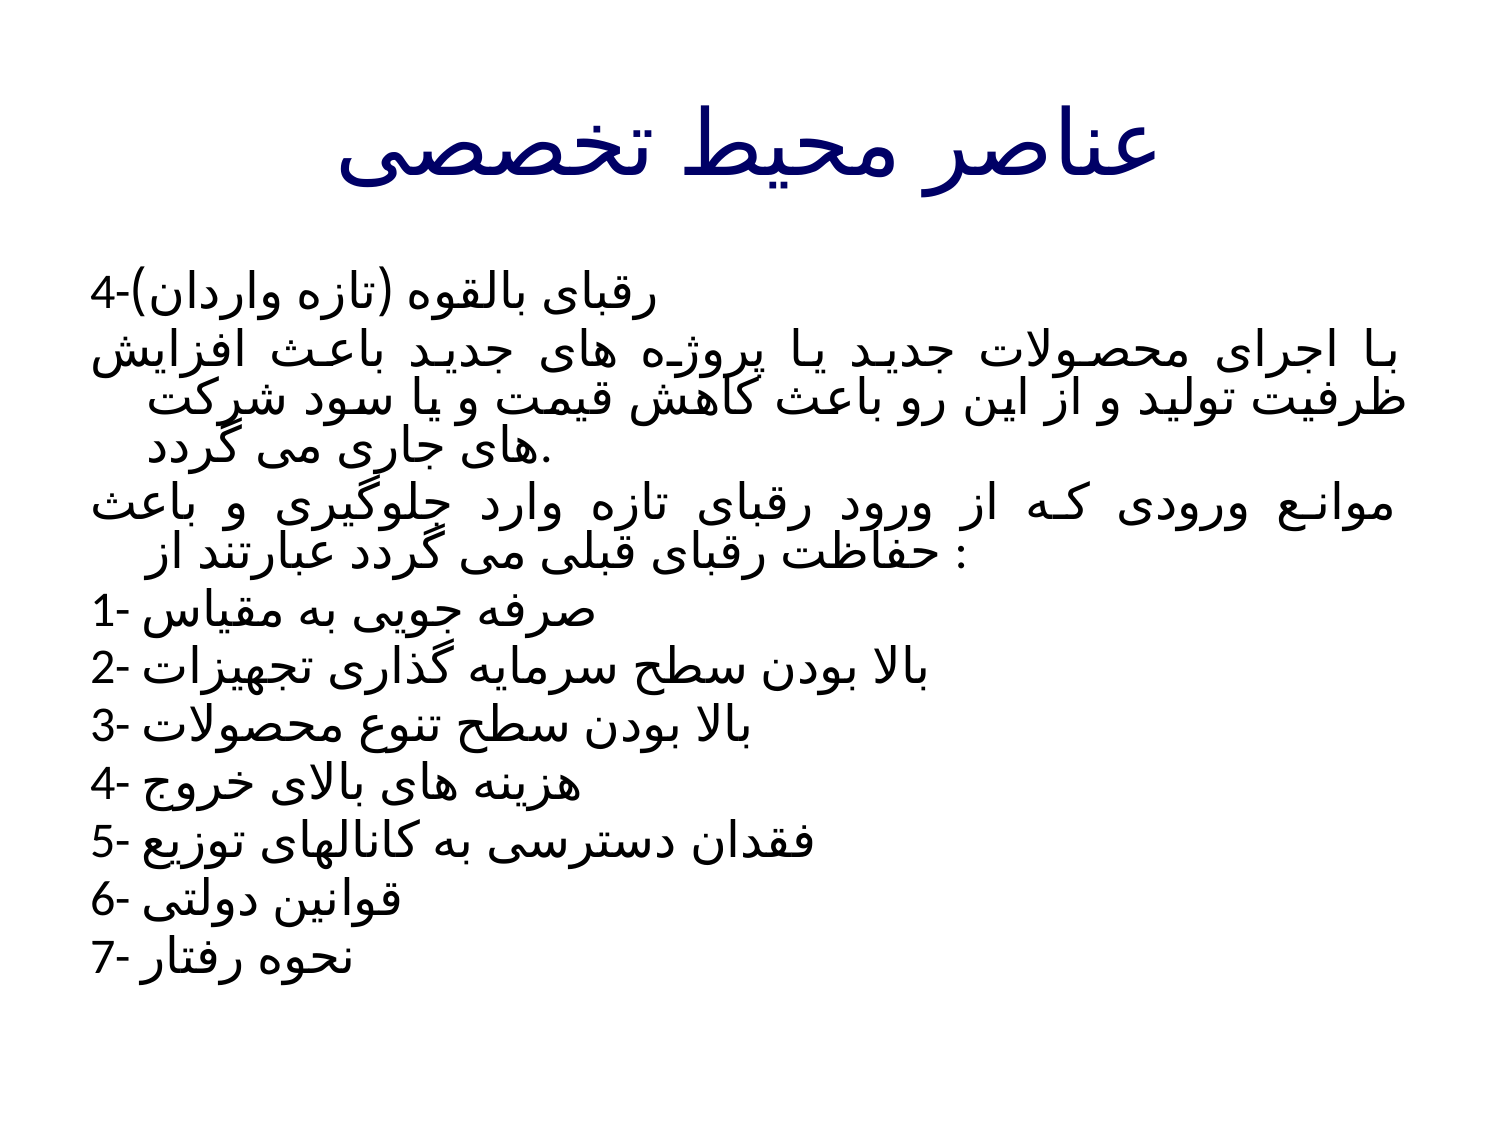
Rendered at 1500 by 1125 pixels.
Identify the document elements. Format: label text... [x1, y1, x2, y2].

list 4-رقبای بالقوه (تازه واردان) با اجرای محصولات جدید یا پروژه های جدید باعث افزایش ظرفیت تولید و از این رو باعث کاهش قیمت و یا سود شرکت های جاری می گردد. موانع ورودی که از ورود رقبای تازه وارد جلوگیری و باعث حفاظت رقبای قبلی می گردد عبارتند از : 1- صرفه جویی به مقیاس 2- بالا بودن سطح سرمایه گذاری تجهیزات 3- بالا بودن سطح تنوع محصولات 4- هزینه های بالای خروج 5- فقدان دسترسی به کانالهای توزیع 6- قوانین دولتی 7- نحوه رفتار [75, 262, 1425, 1005]
title عناصر محیط تخصصی [75, 45, 1425, 233]
